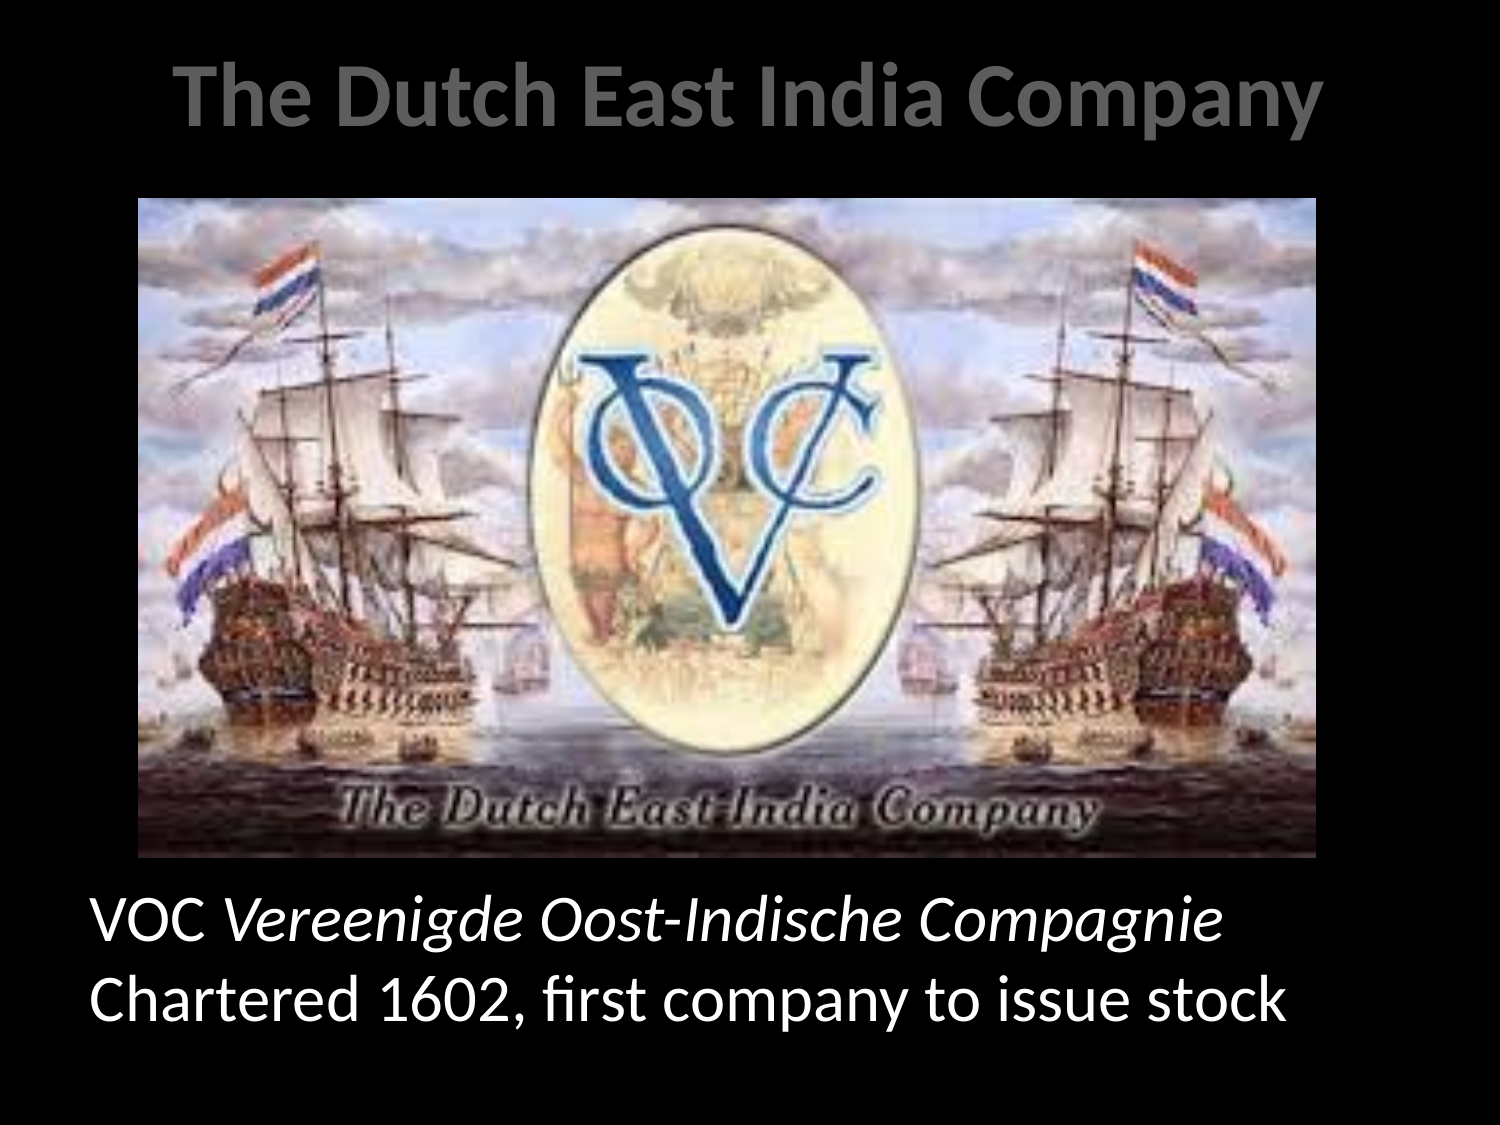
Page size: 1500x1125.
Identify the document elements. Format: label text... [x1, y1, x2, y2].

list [138, 179, 1316, 877]
text_box VOC Vereenigde Oost-Indische Compagnie Chartered 1602, first company to issue stock [74, 867, 1500, 1123]
title The Dutch East India Company [75, 0, 1425, 181]
